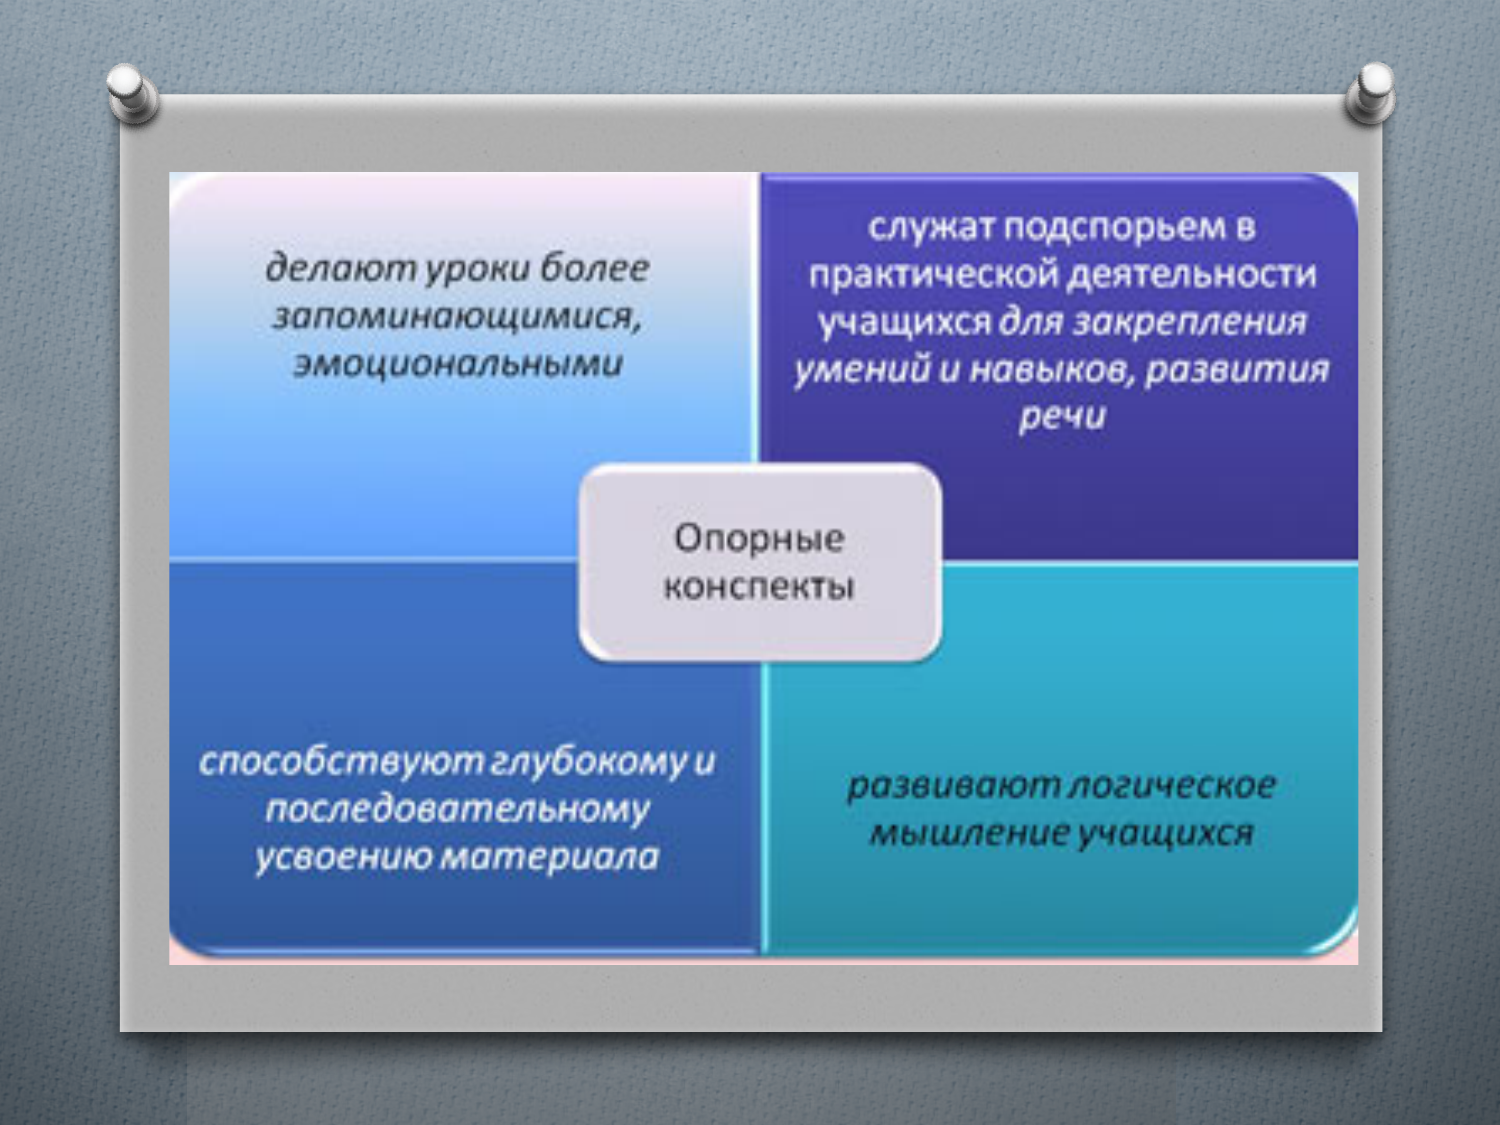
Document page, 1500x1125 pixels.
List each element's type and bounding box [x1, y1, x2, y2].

picture [75, 29, 198, 153]
picture [168, 172, 1359, 965]
picture [1317, 35, 1439, 156]
